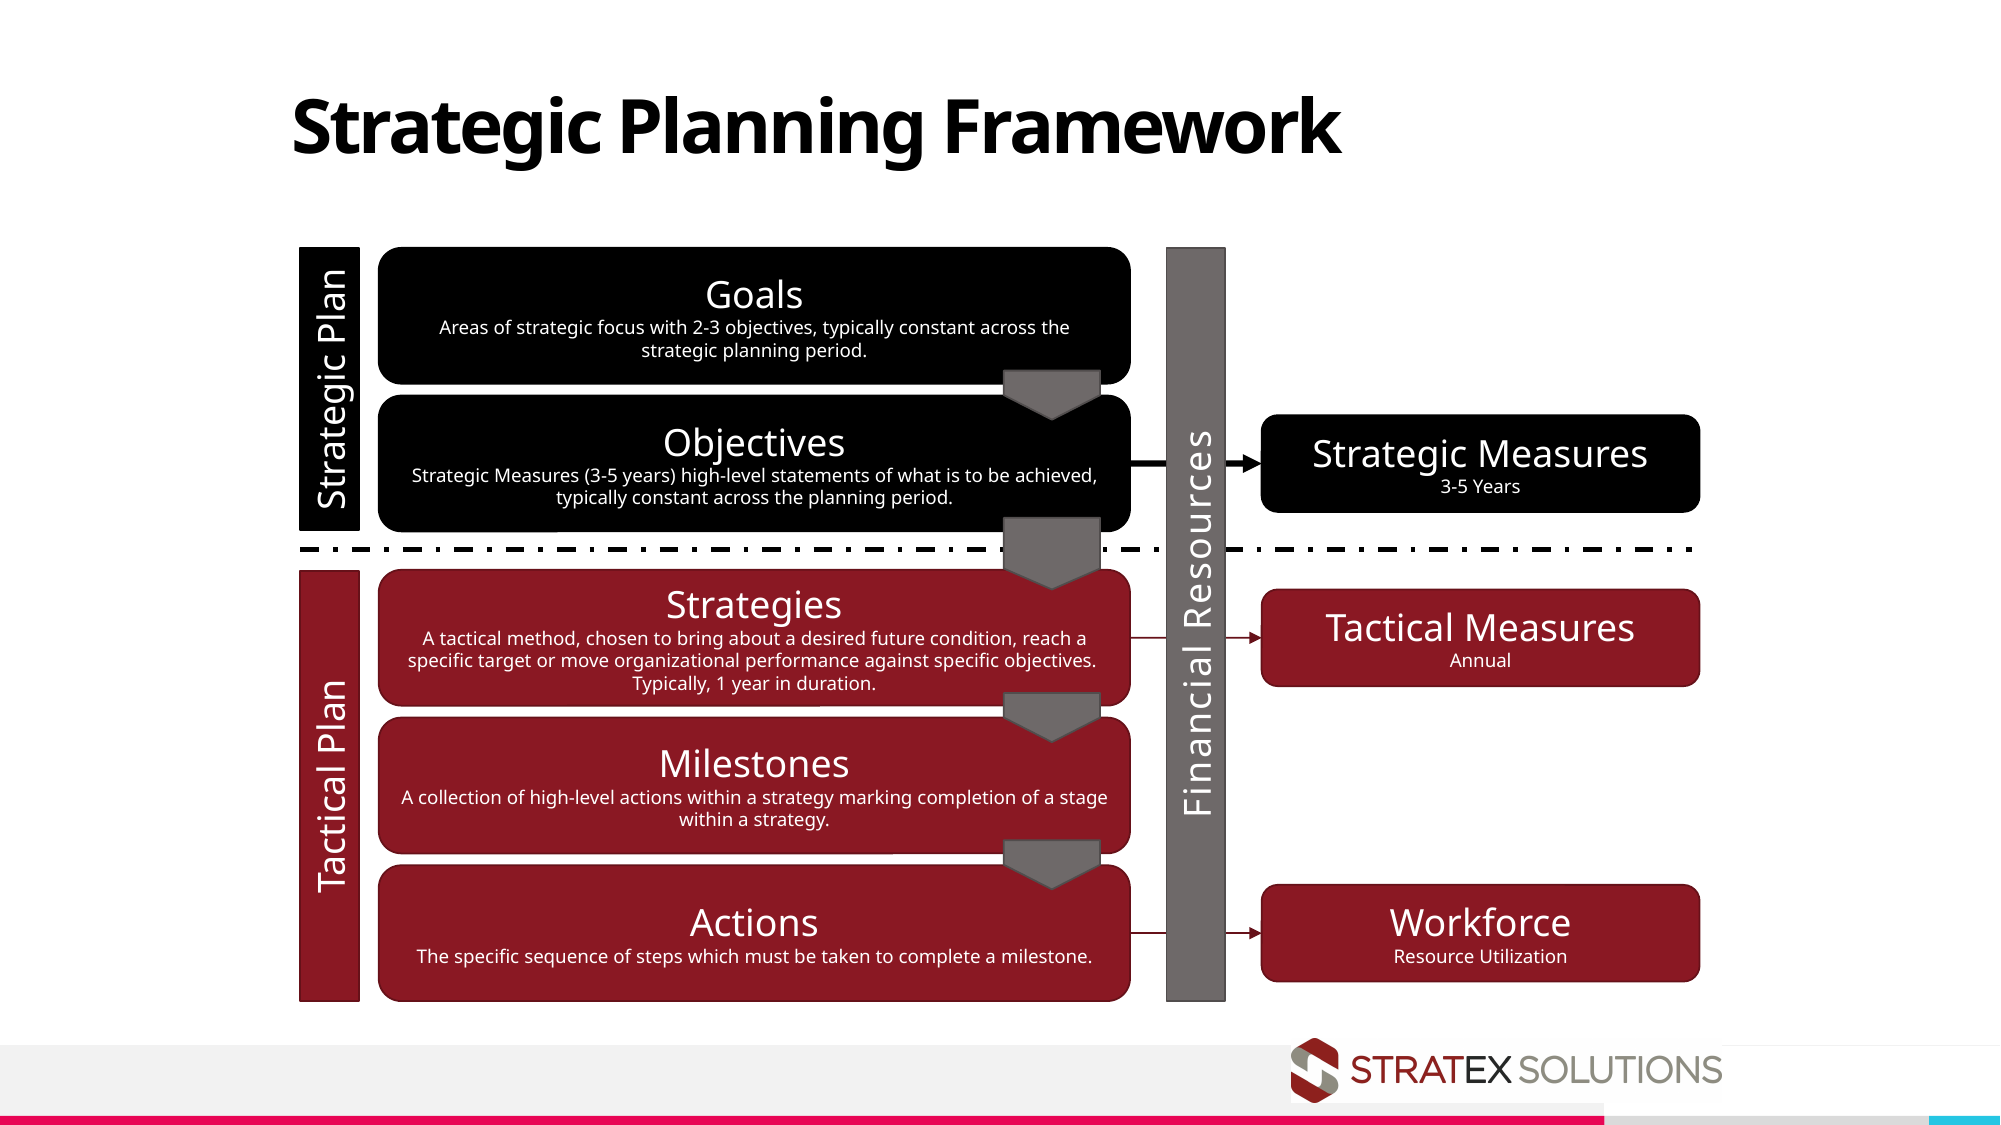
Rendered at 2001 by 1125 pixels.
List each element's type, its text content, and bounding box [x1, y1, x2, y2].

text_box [300, 247, 1700, 1002]
title Strategic Planning Framework [291, 20, 1481, 238]
picture [1291, 1038, 1722, 1103]
